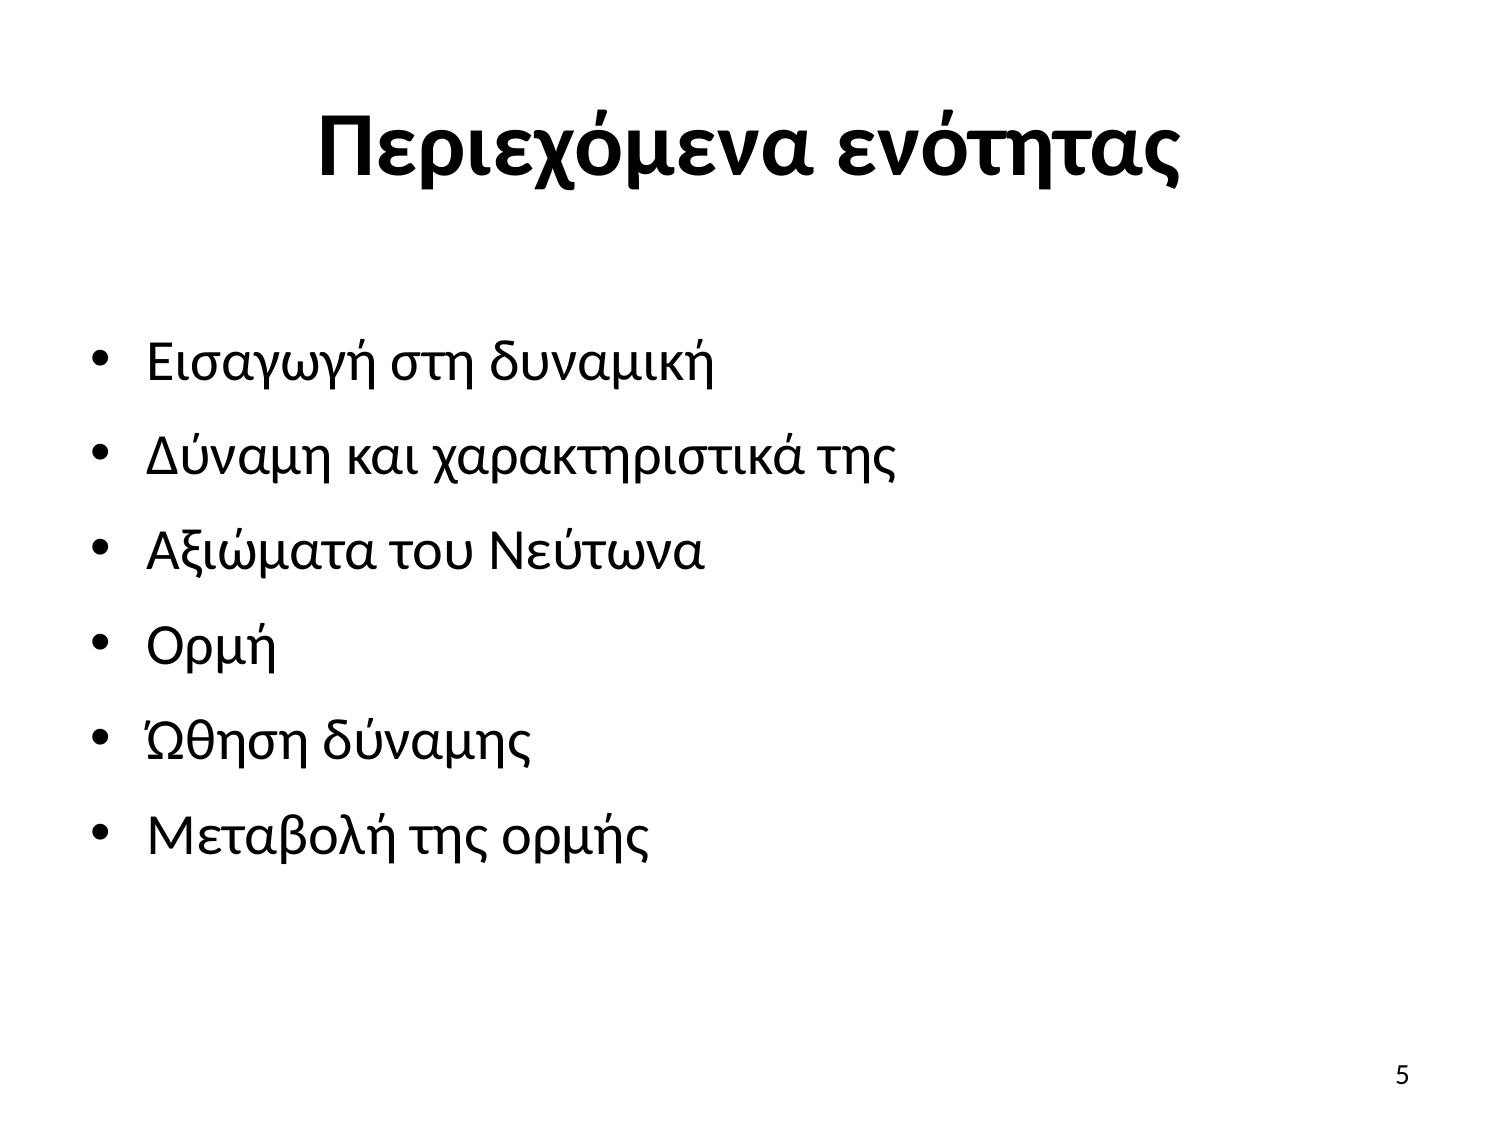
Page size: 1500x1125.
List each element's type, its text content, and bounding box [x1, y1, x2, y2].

slide_number 5 [1074, 1042, 1425, 1103]
list Εισαγωγή στη δυναμική Δύναμη και χαρακτηριστικά της Αξιώματα του Νεύτωνα Ορμή Ώθηση δύναμης Μεταβολή της ορμής [75, 314, 1425, 1005]
title Περιεχόμενα ενότητας [75, 45, 1425, 233]
